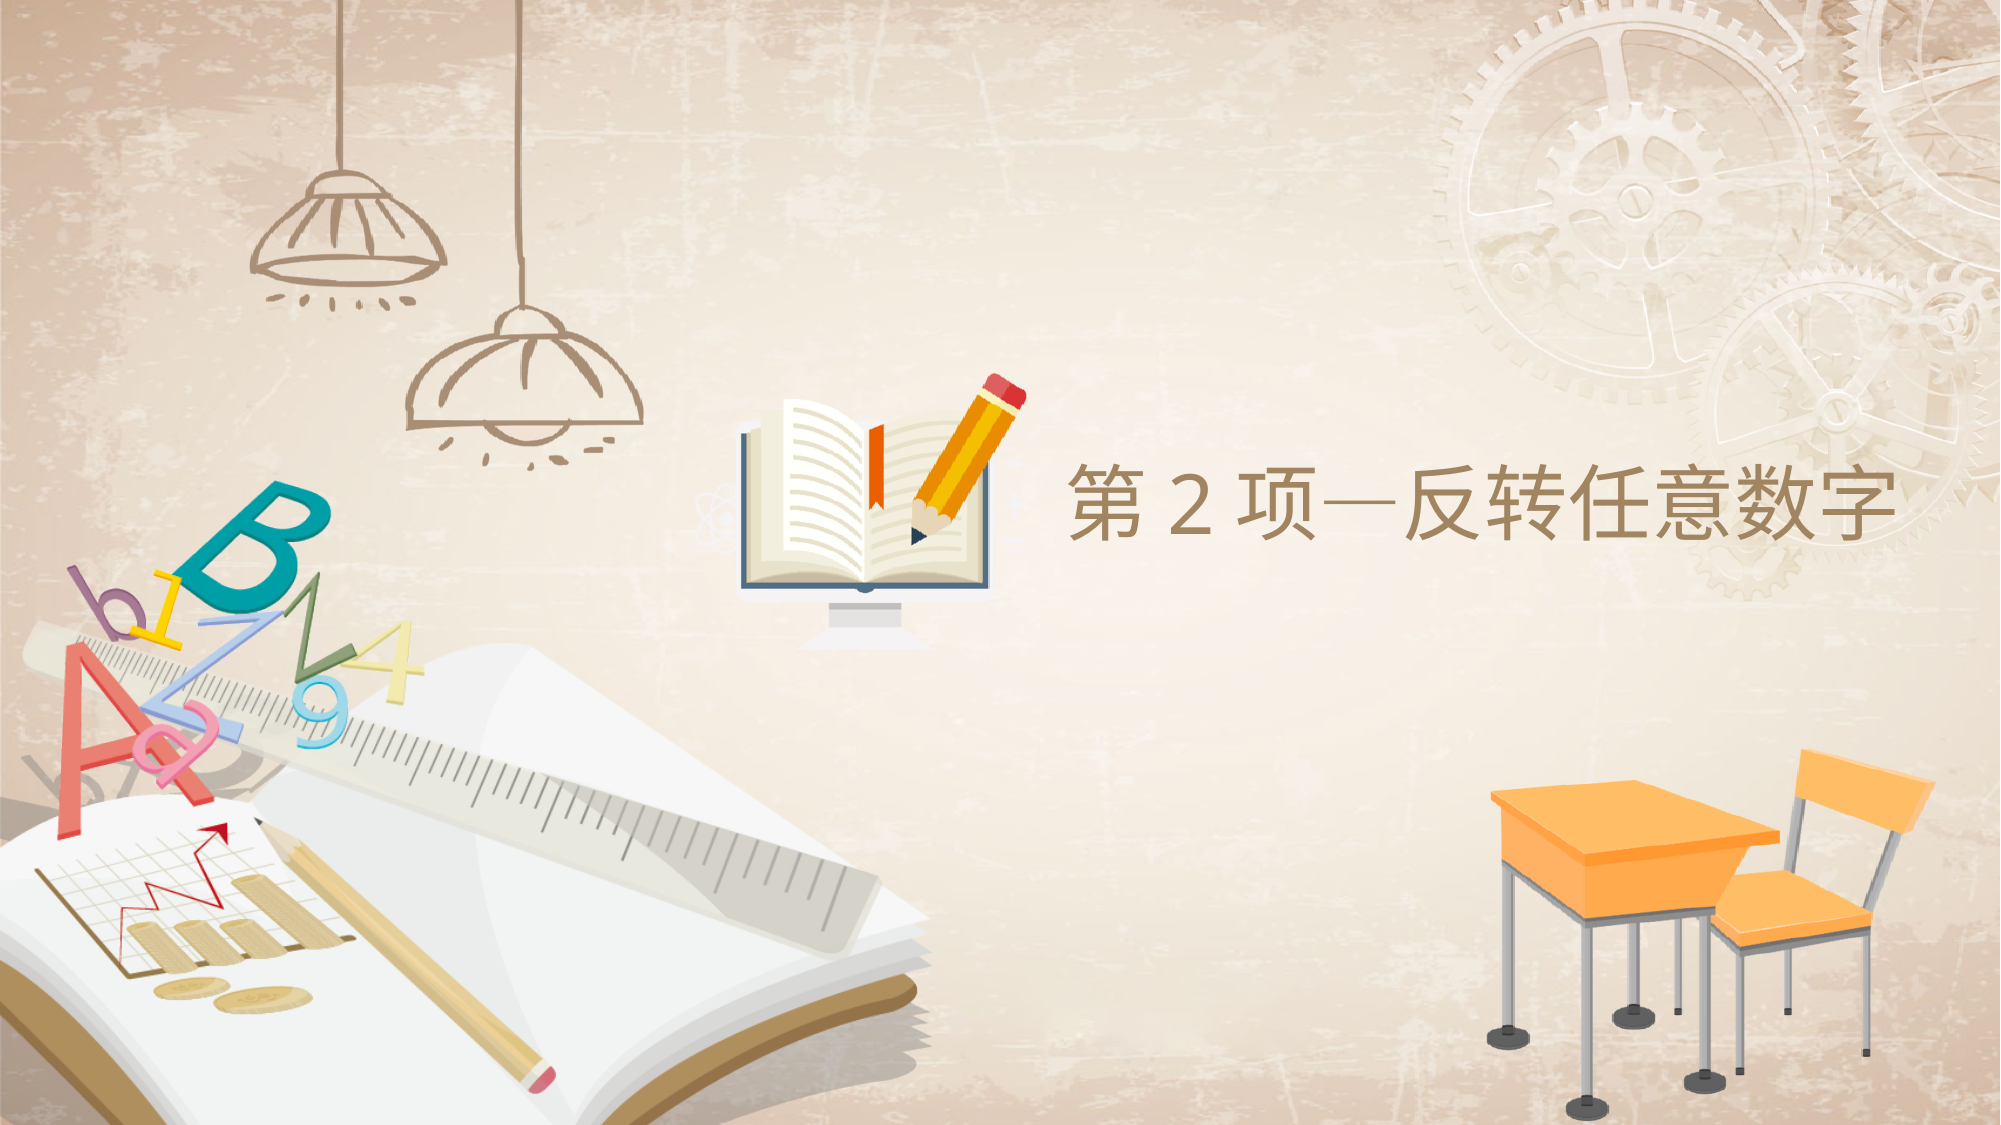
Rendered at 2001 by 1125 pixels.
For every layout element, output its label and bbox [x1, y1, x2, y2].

picture [0, 0, 2000, 1125]
text_box [665, 309, 1898, 696]
